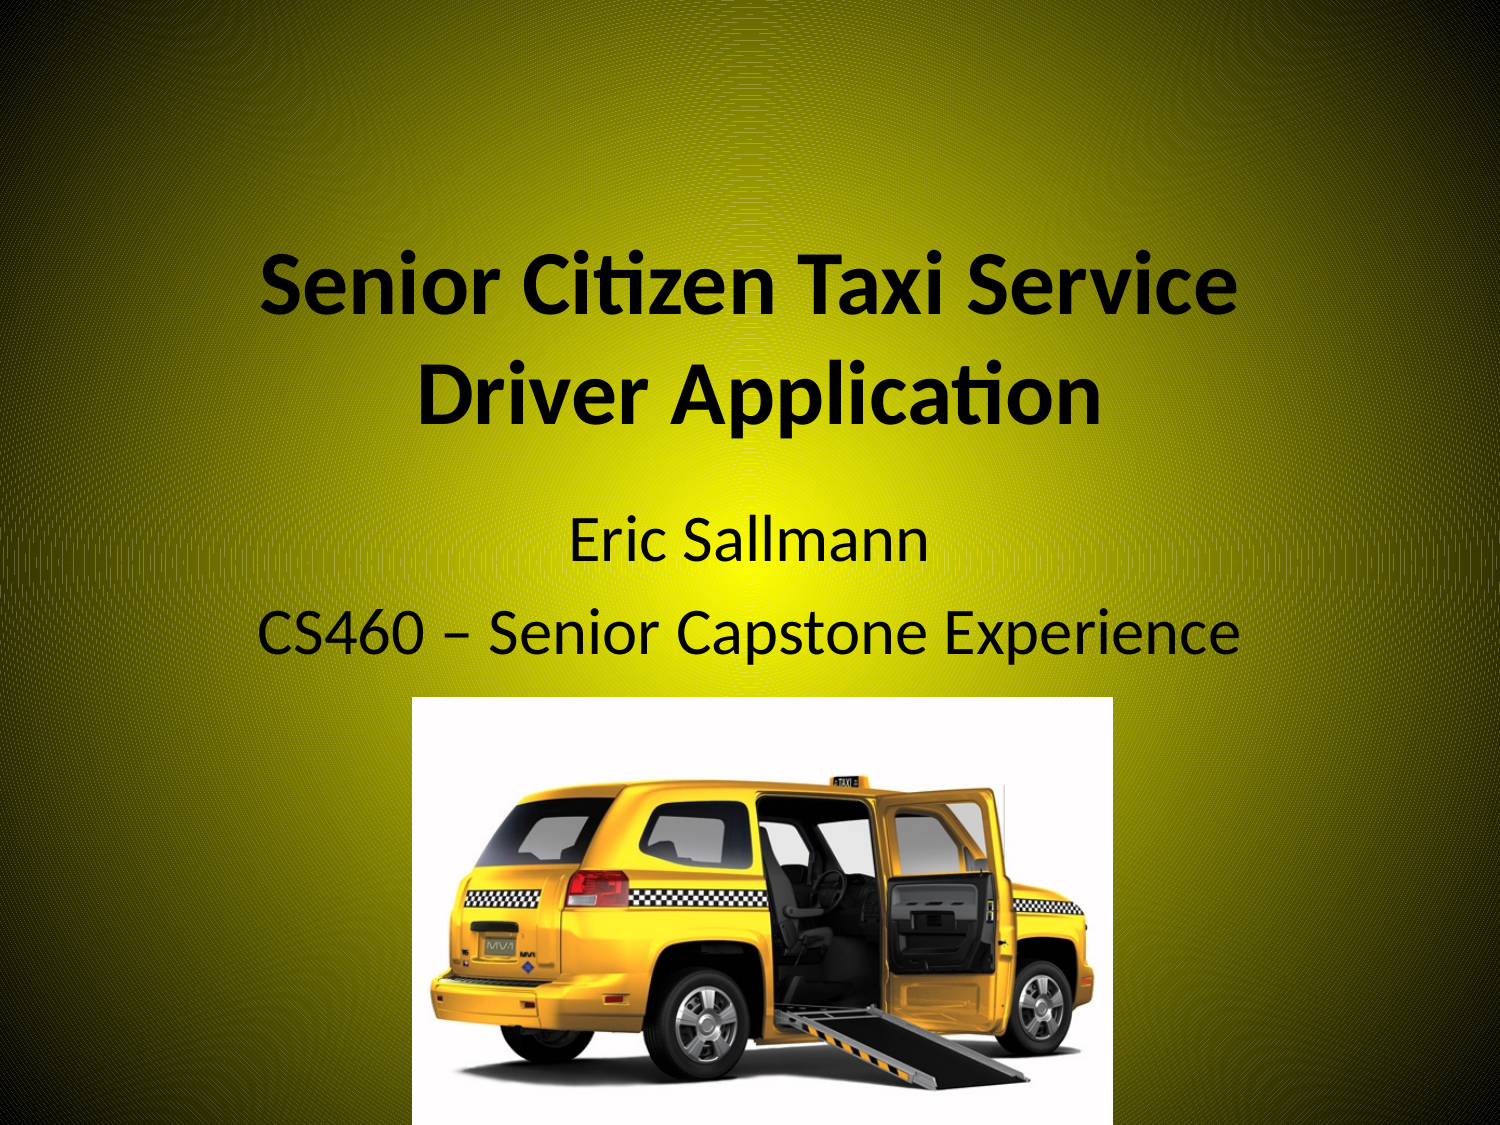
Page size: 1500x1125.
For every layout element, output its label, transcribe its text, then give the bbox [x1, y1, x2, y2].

picture [412, 696, 1113, 1125]
subtitle Eric Sallmann CS460 – Senior Capstone Experience [225, 487, 1275, 688]
title Senior Citizen Taxi Service Driver Application [112, 212, 1388, 454]
